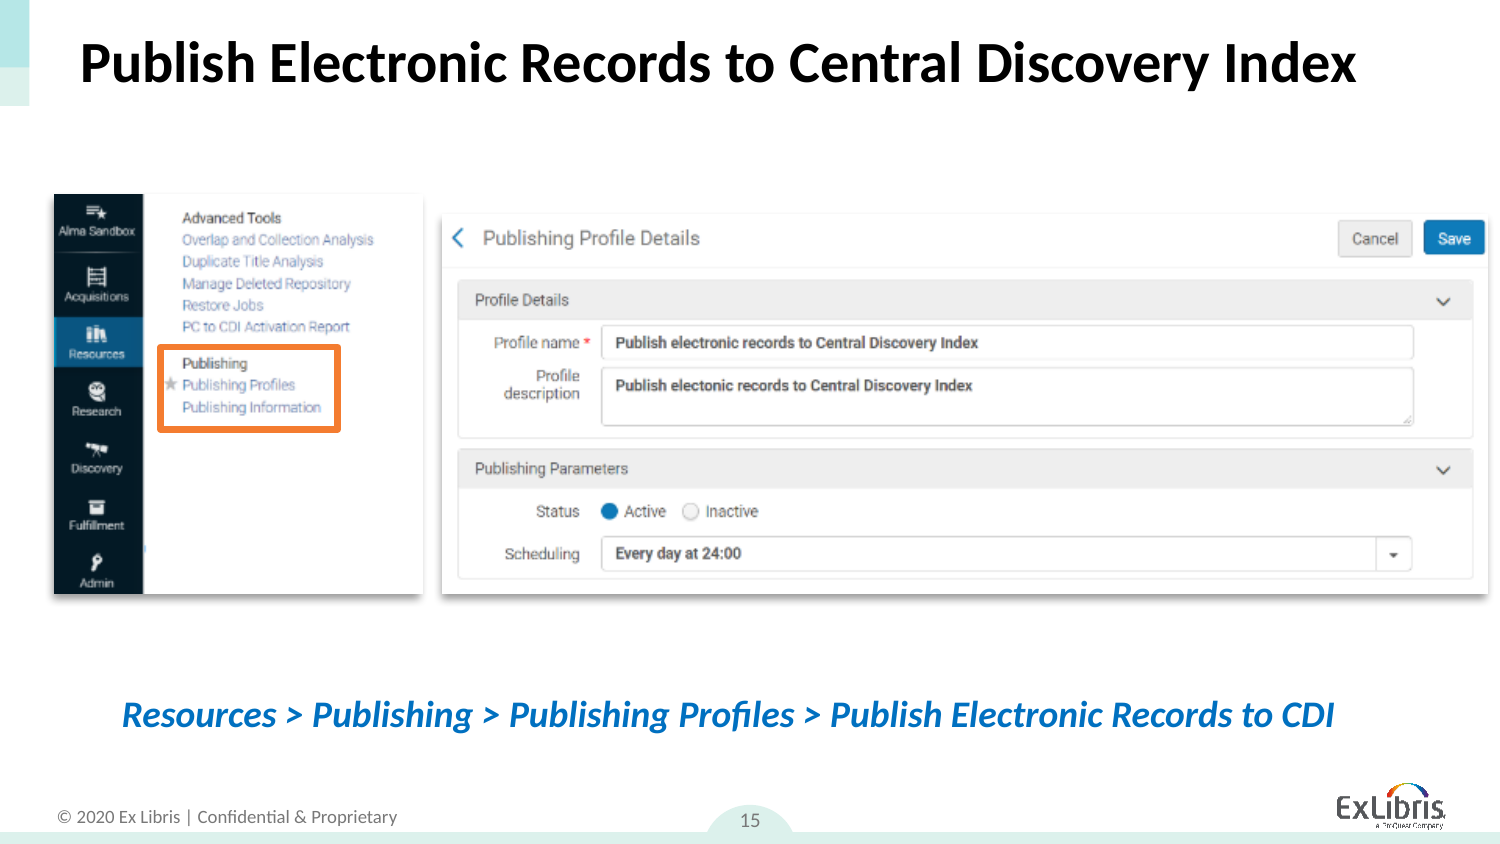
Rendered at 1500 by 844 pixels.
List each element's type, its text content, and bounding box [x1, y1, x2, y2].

picture [54, 194, 423, 595]
picture [1337, 783, 1447, 830]
slide_number 15 [705, 789, 795, 844]
text_box Resources > Publishing > Publishing Profiles > Publish Electronic Records to CDI [17, 682, 1442, 743]
title Publish Electronic Records to Central Discovery Index [64, 11, 1489, 107]
picture [442, 214, 1489, 595]
